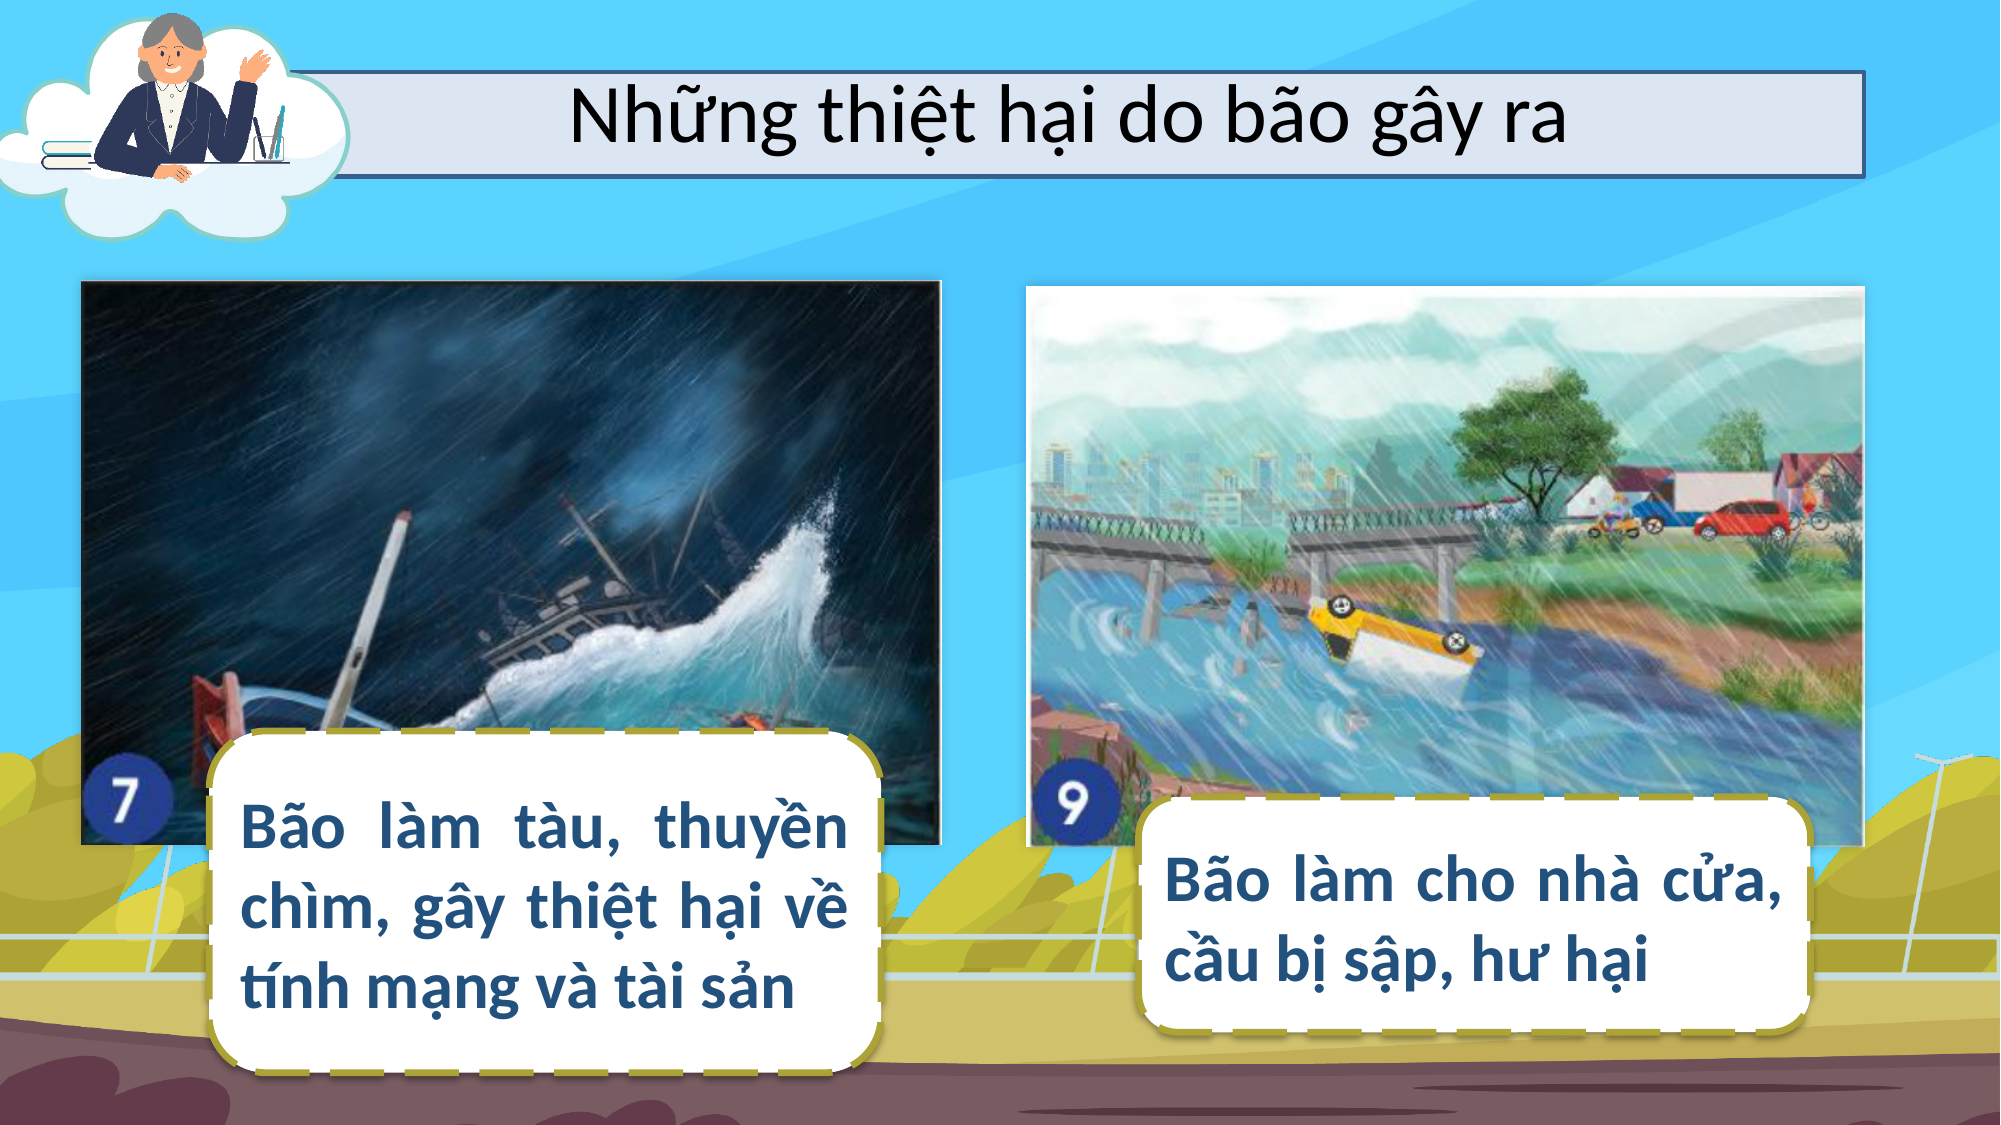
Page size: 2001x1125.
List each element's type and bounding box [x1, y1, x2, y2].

text_box [0, 0, 1865, 268]
picture [0, 0, 2000, 1125]
